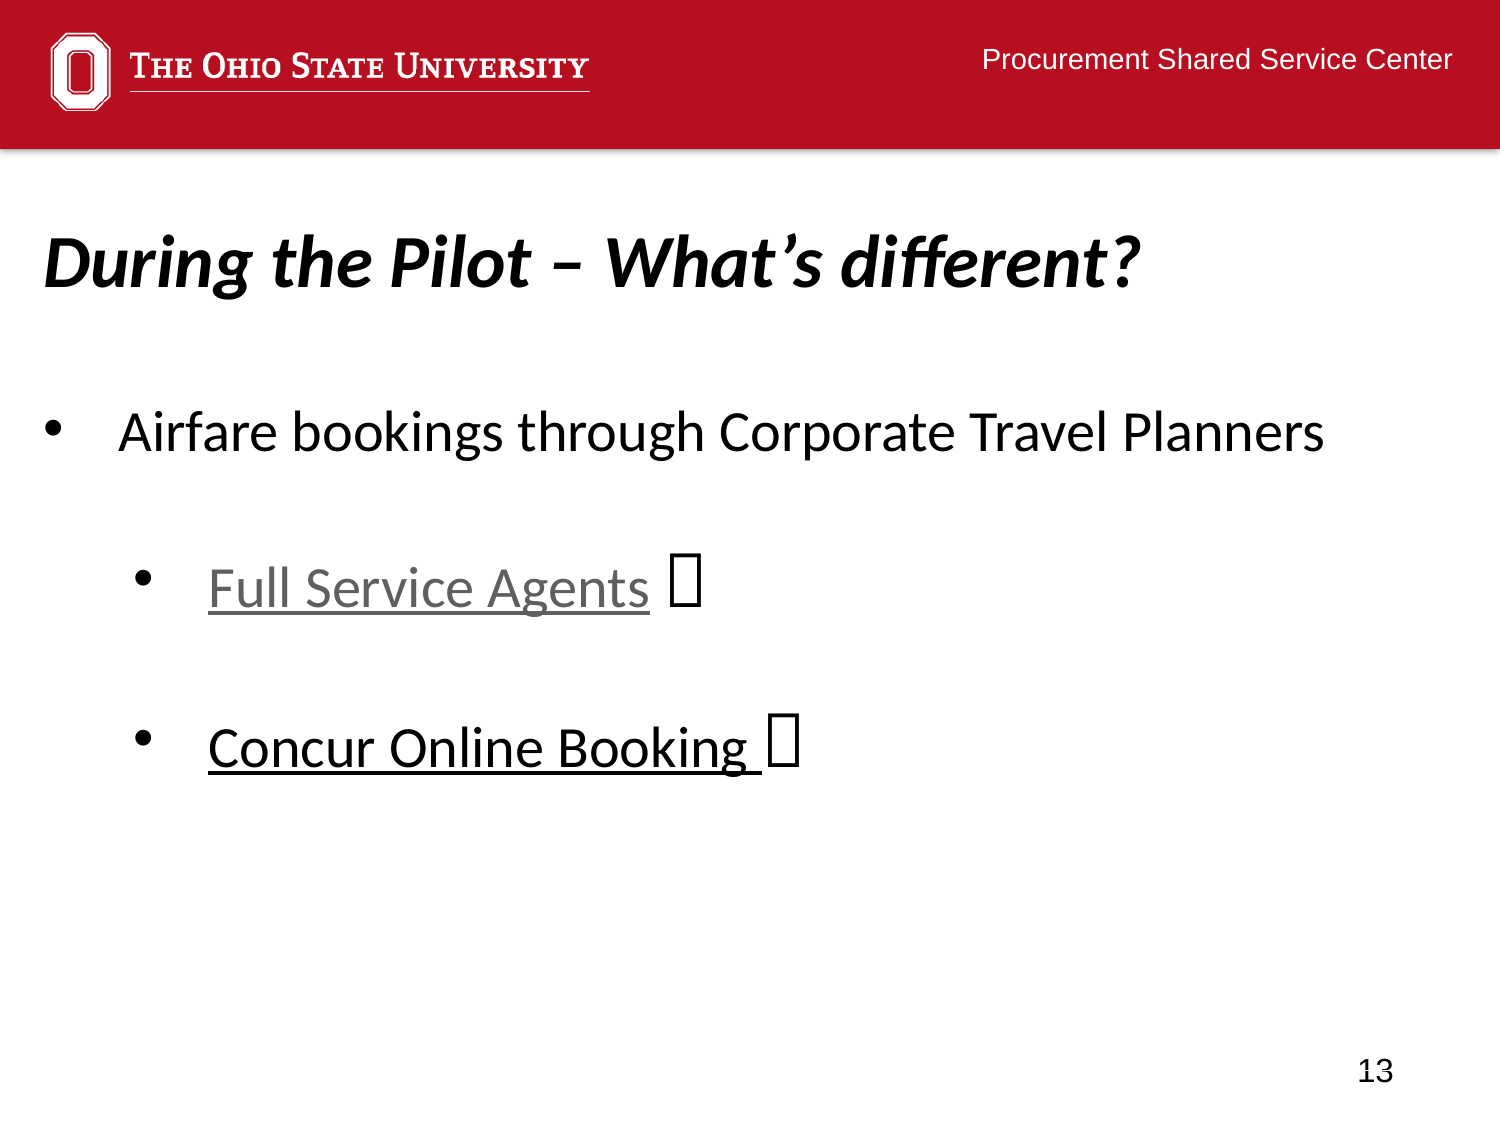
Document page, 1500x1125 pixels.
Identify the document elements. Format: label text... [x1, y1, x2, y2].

picture [50, 32, 590, 111]
list During the Pilot – What’s different? Airfare bookings through Corporate Travel Planners Full Service Agents  Concur Online Booking  [28, 205, 1445, 1071]
